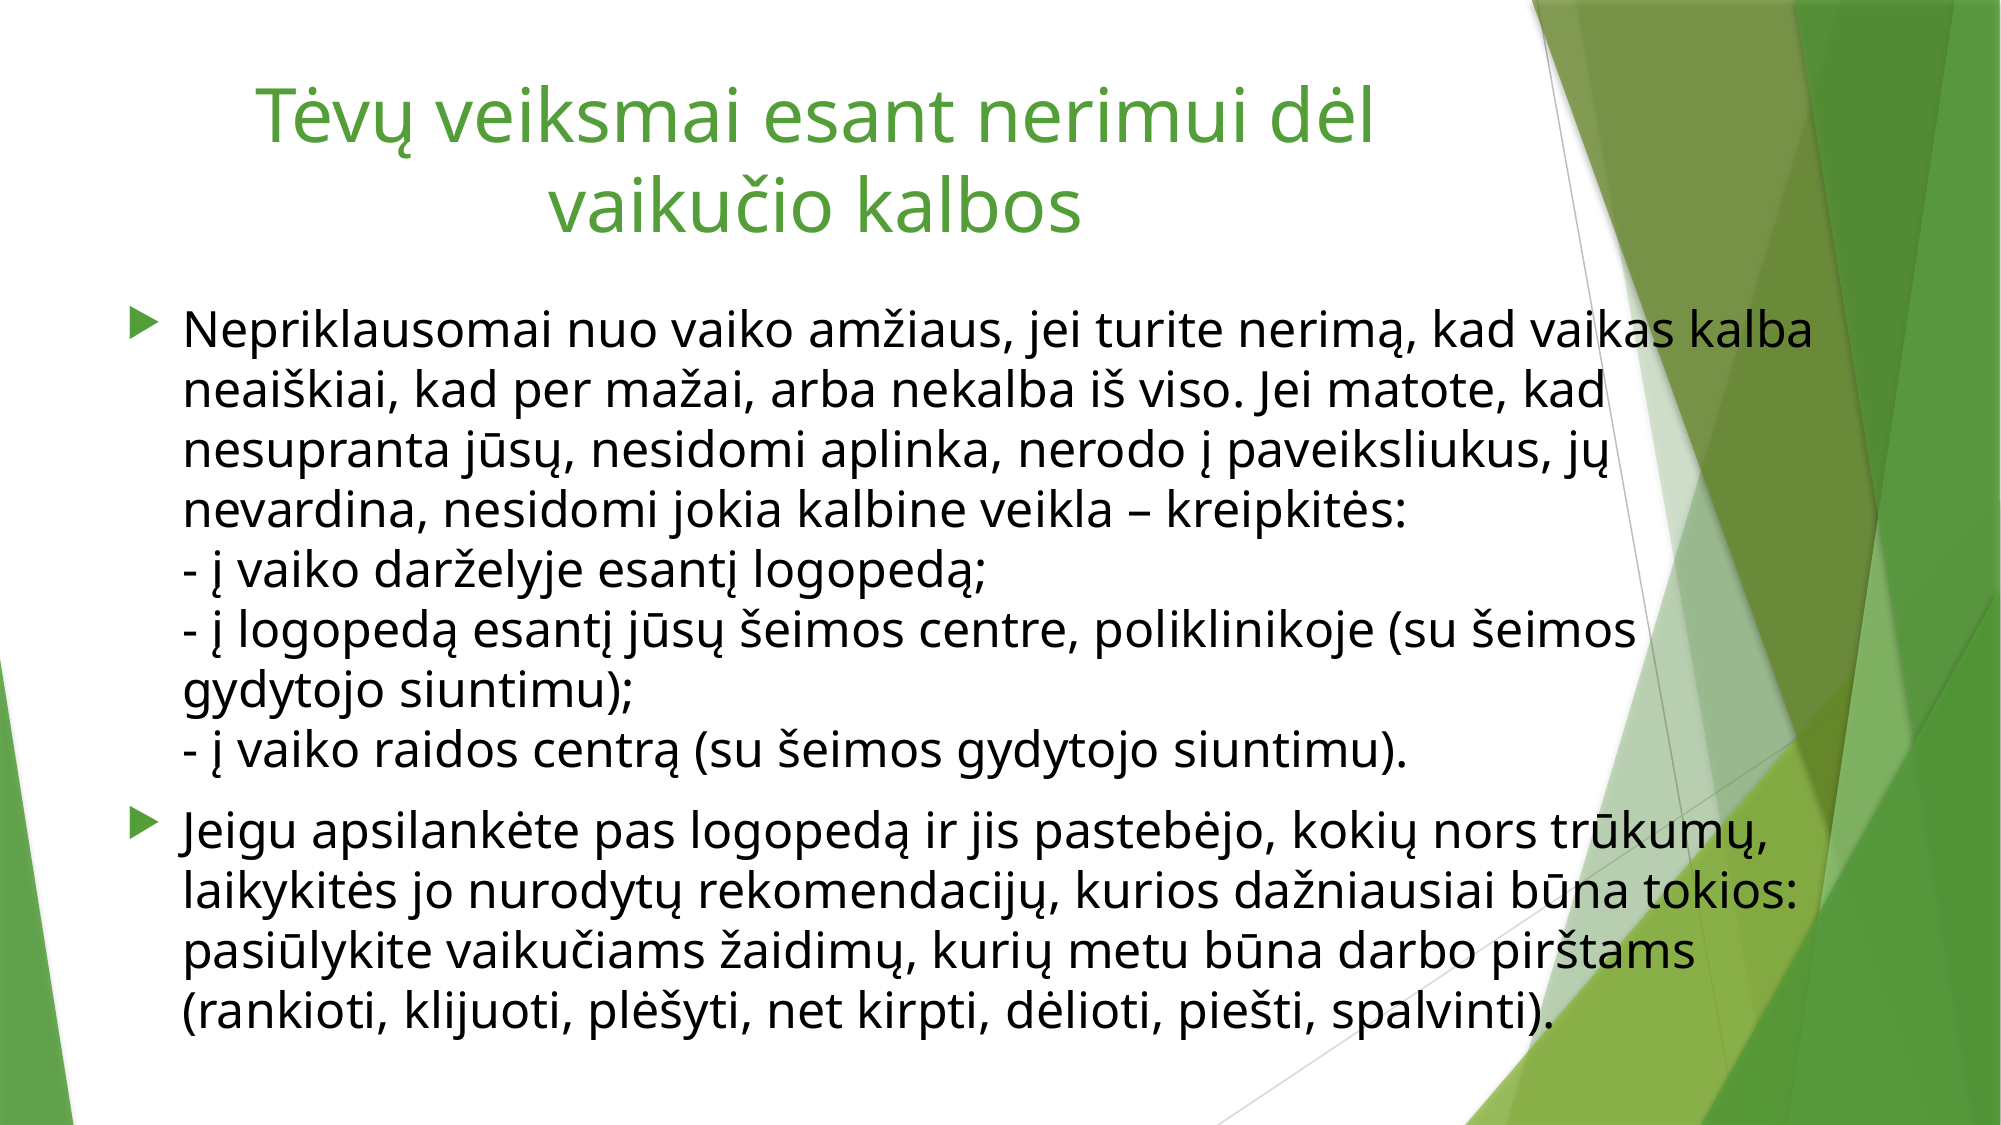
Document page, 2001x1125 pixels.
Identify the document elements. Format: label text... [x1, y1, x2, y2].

list Nepriklausomai nuo vaiko amžiaus, jei turite nerimą, kad vaikas kalba neaiškiai, kad per mažai, arba nekalba iš viso. Jei matote, kad nesupranta jūsų, nesidomi aplinka, nerodo į paveiksliukus, jų nevardina, nesidomi jokia kalbine veikla – kreipkitės: - į vaiko darželyje esantį logopedą; - į logopedą esantį jūsų šeimos centre, poliklinikoje (su šeimos gydytojo siuntimu); - į vaiko raidos centrą (su šeimos gydytojo siuntimu). Jeigu apsilankėte pas logopedą ir jis pastebėjo, kokių nors trūkumų, laikykitės jo nurodytų rekomendacijų, kurios dažniausiai būna tokios: pasiūlykite vaikučiams žaidimų, kurių metu būna darbo pirštams (rankioti, klijuoti, plėšyti, net kirpti, dėlioti, piešti, spalvinti). [111, 290, 1833, 992]
title Tėvų veiksmai esant nerimui dėl vaikučio kalbos [111, 60, 1522, 290]
